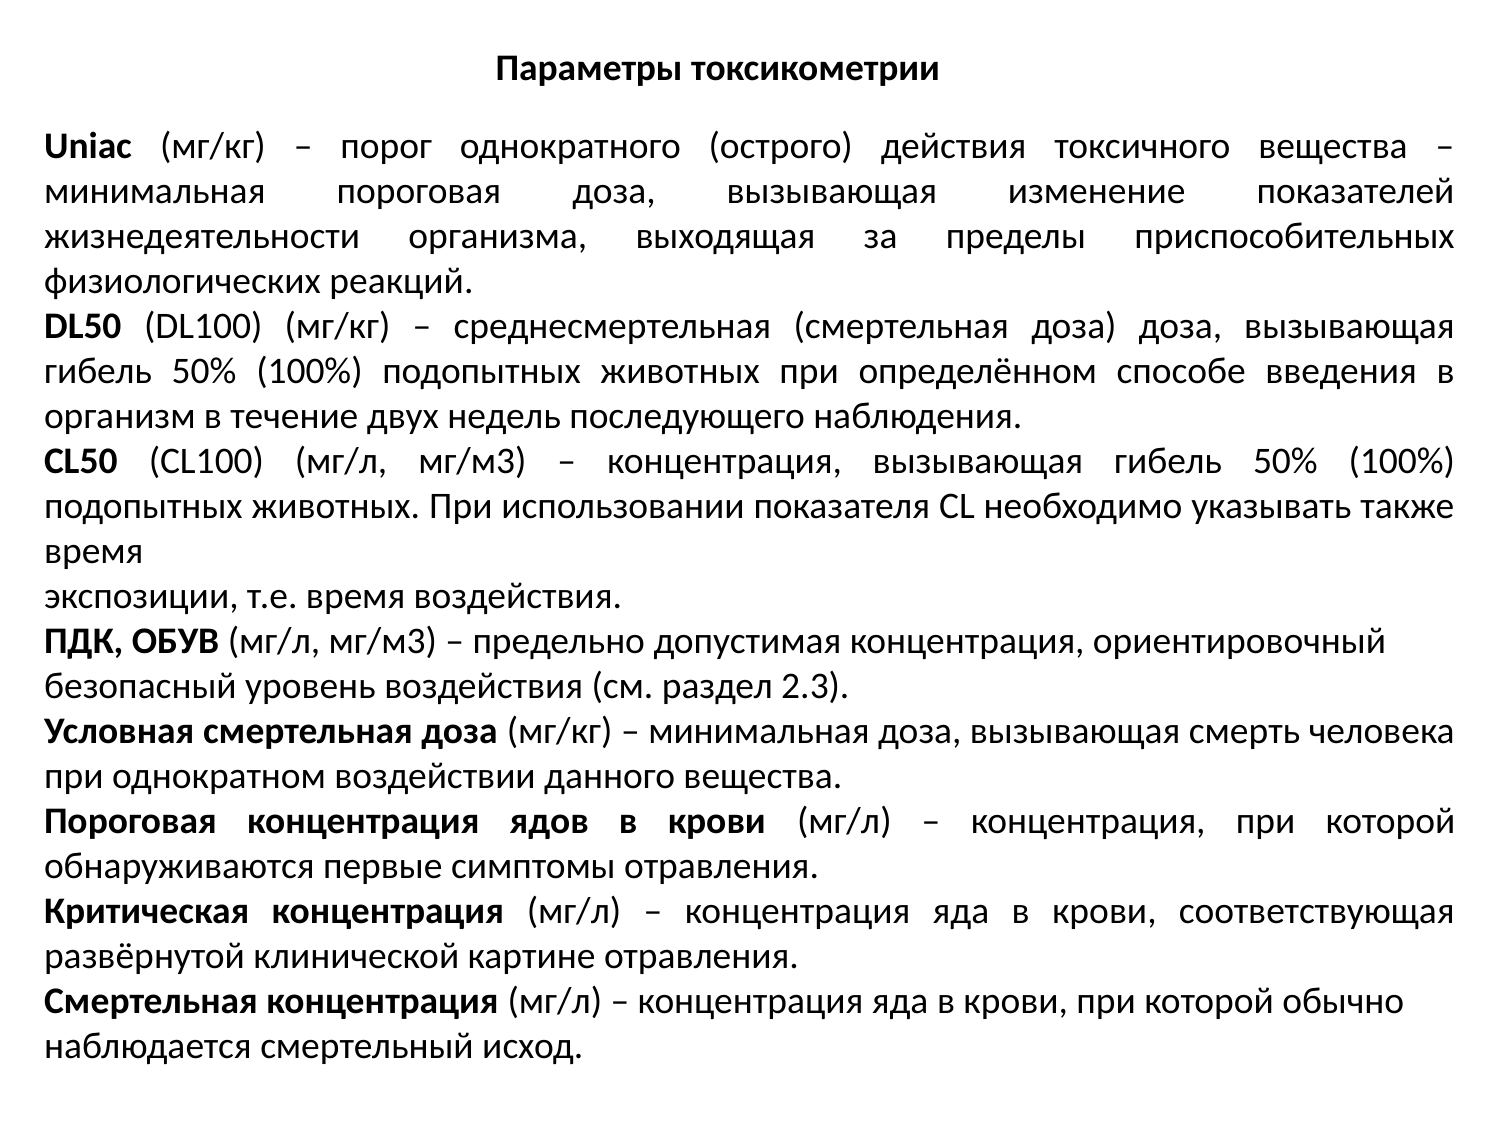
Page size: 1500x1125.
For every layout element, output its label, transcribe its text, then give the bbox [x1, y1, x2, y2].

text_box Uniac (мг/кг) – порог однократного (острого) действия токсичного вещества – минимальная пороговая доза, вызывающая изменение показателей жизнедеятельности организма, выходящая за пределы приспособительных физиологических реакций. DL50 (DL100) (мг/кг) – среднесмертельная (смертельная доза) доза, вызывающая гибель 50% (100%) подопытных животных при определённом способе введения в организм в течение двух недель последующего наблюдения. CL50 (CL100) (мг/л, мг/м3) – концентрация, вызывающая гибель 50% (100%) подопытных животных. При использовании показателя CL необходимо указывать также время экспозиции, т.е. время воздействия. ПДК, ОБУВ (мг/л, мг/м3) – предельно допустимая концентрация, ориентировочный безопасный уровень воздействия (см. раздел 2.3). Условная смертельная доза (мг/кг) – минимальная доза, вызывающая смерть человека при однократном воздействии данного вещества. Пороговая концентрация ядов в крови (мг/л) – концентрация, при которой обнаруживаются первые симптомы отравления. Критическая концентрация (мг/л) – концентрация яда в крови, соответствующая развёрнутой клинической картине отравления. Смертельная концентрация (мг/л) – концентрация яда в крови, при которой обычно наблюдается смертельный исход. [29, 113, 1471, 1074]
text_box Параметры токсикометрии [480, 36, 955, 96]
